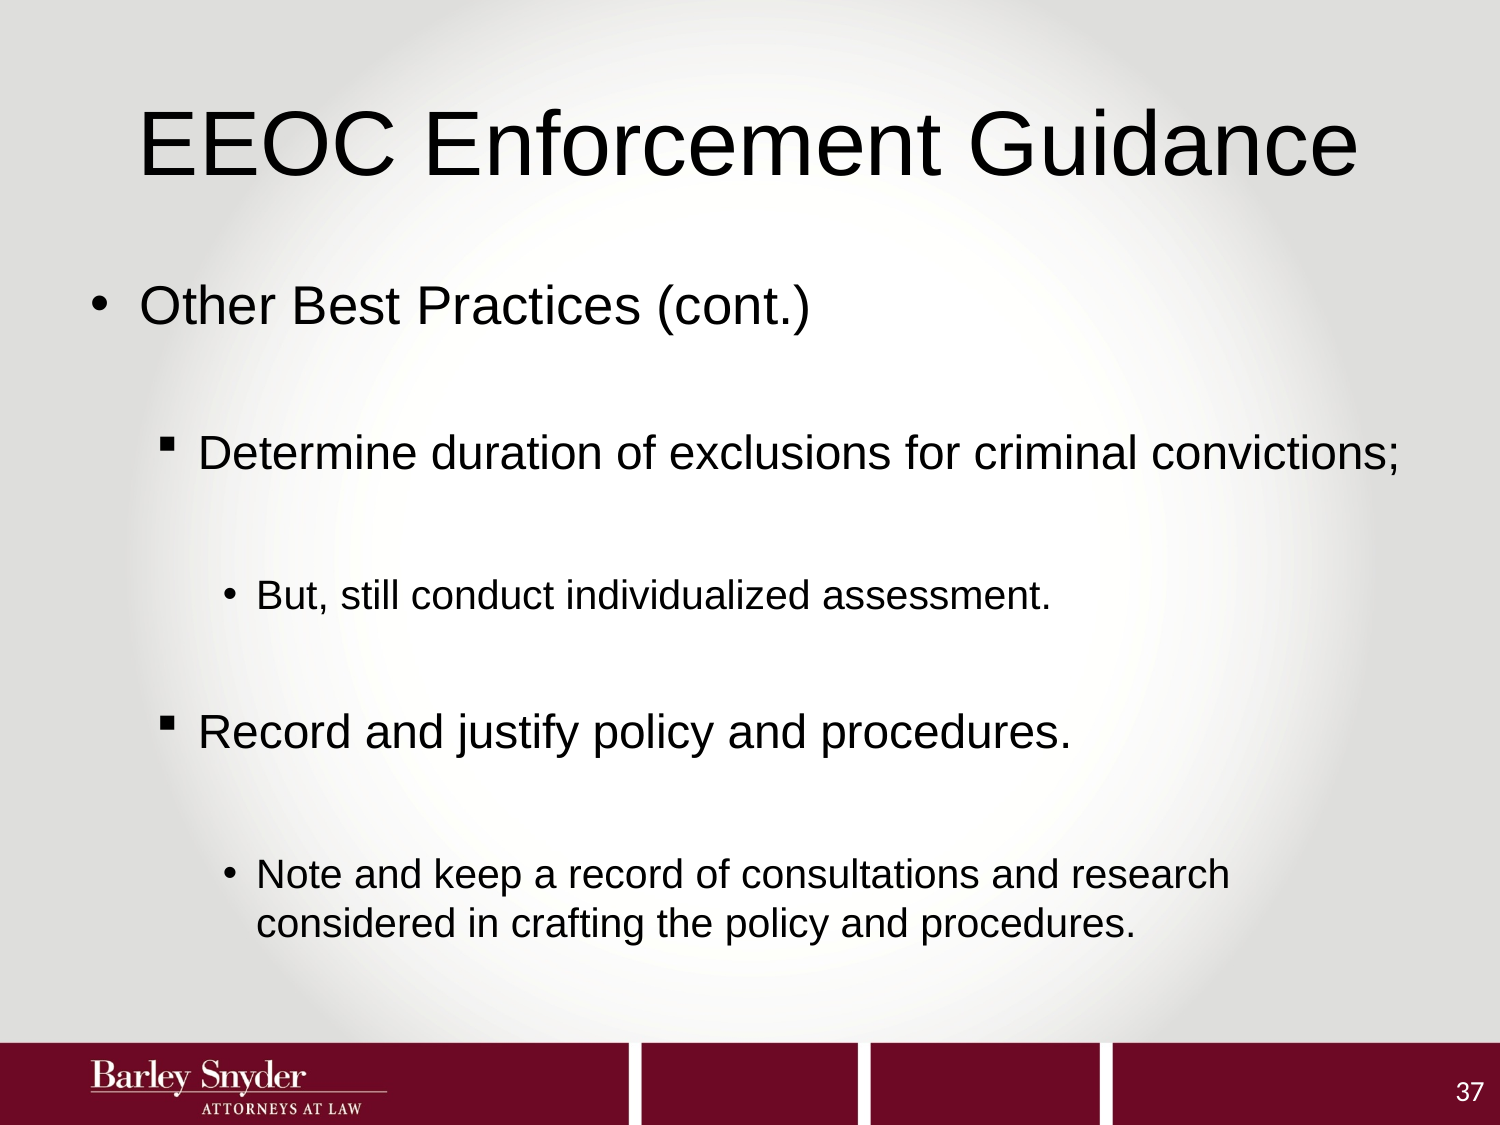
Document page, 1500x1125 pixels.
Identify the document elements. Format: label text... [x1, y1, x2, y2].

slide_number 37 [1149, 1065, 1500, 1125]
picture [0, 0, 1500, 1125]
list Other Best Practices (cont.) Determine duration of exclusions for criminal convictions; But, still conduct individualized assessment. Record and justify policy and procedures. Note and keep a record of consultations and research considered in crafting the policy and procedures. [74, 262, 1426, 988]
title EEOC Enforcement Guidance [74, 44, 1426, 233]
